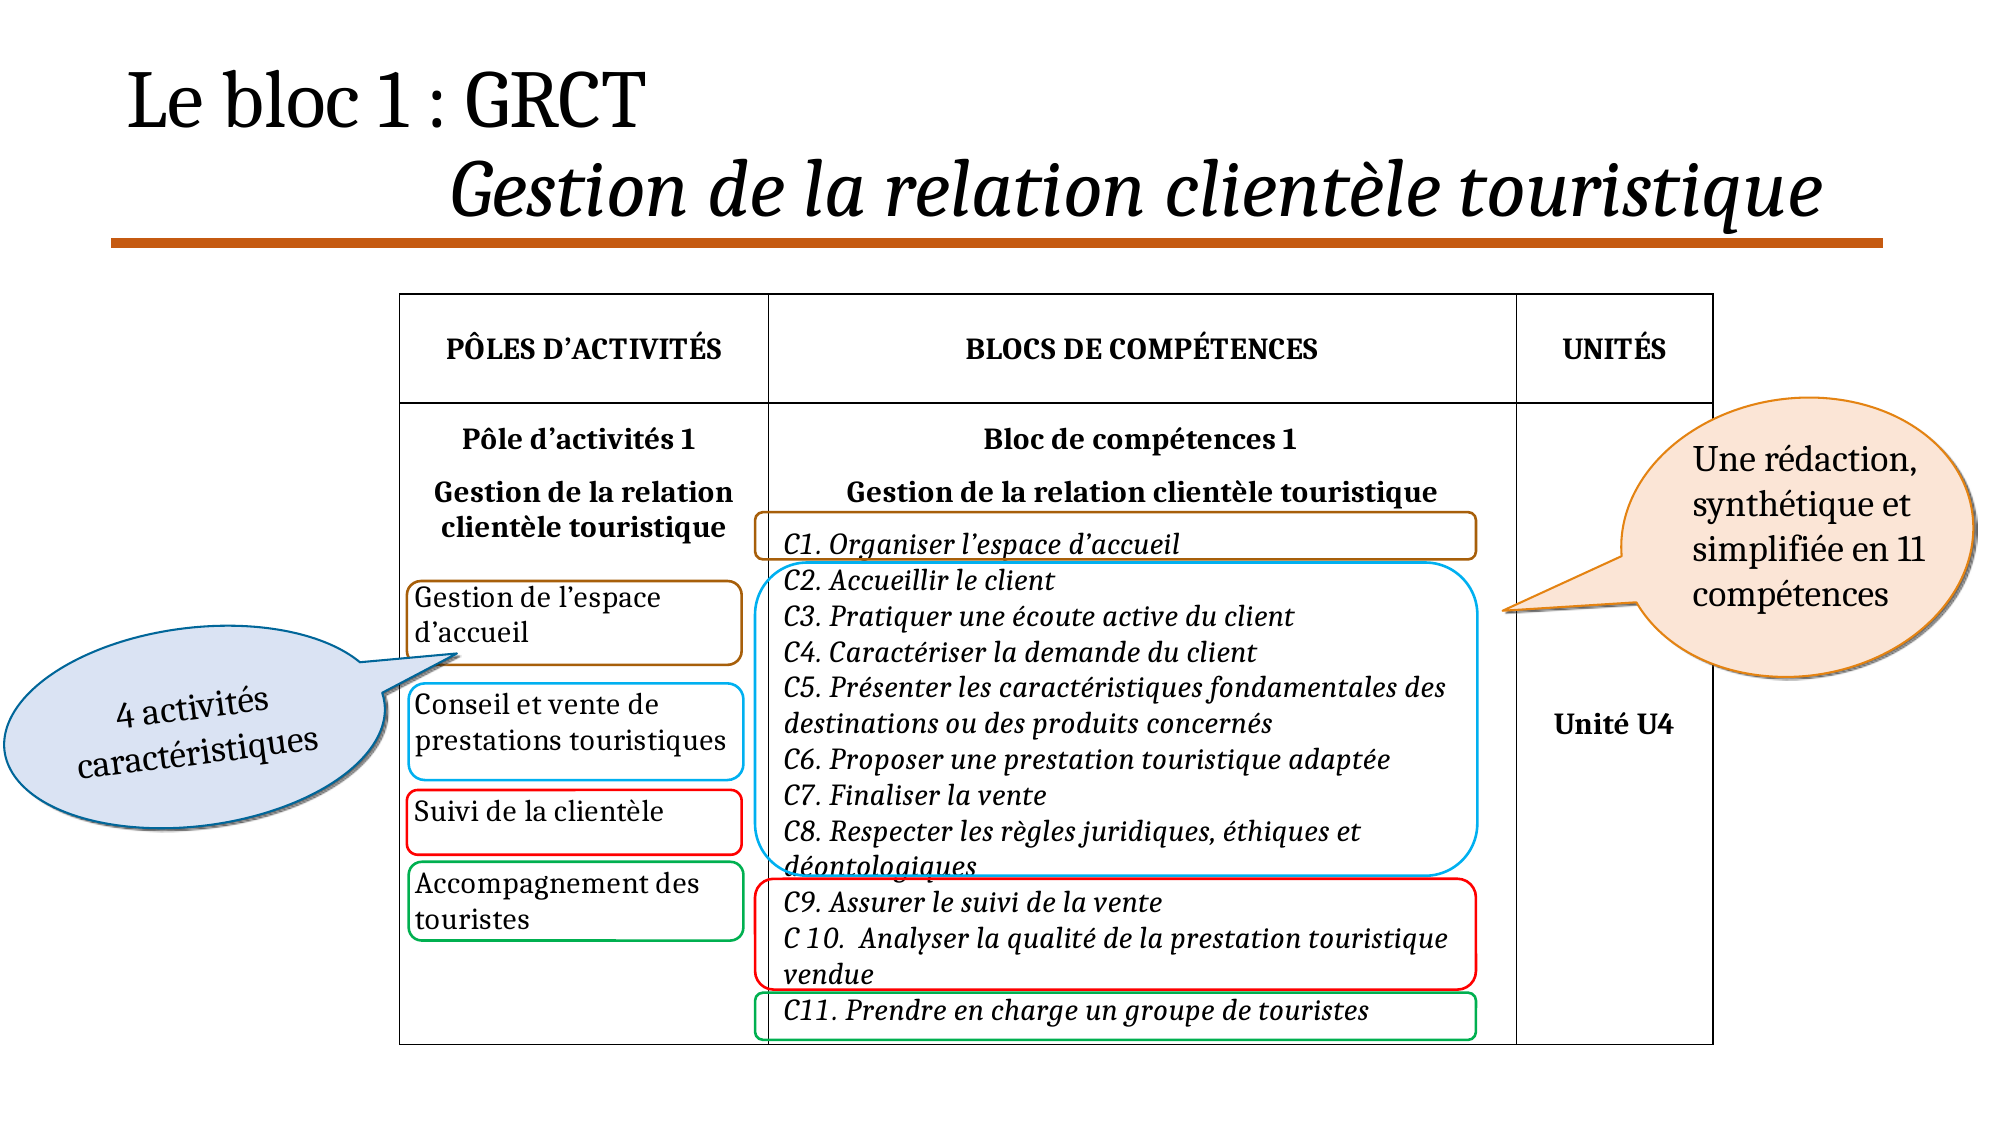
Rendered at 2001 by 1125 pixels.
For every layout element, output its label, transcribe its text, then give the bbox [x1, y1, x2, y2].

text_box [379, 293, 1735, 1077]
text_box Le bloc 1 : GRCT Gestion de la relation clientèle touristique [110, 48, 1883, 243]
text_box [1620, 398, 1974, 677]
text_box 4 activités caractéristiques [4, 625, 379, 829]
